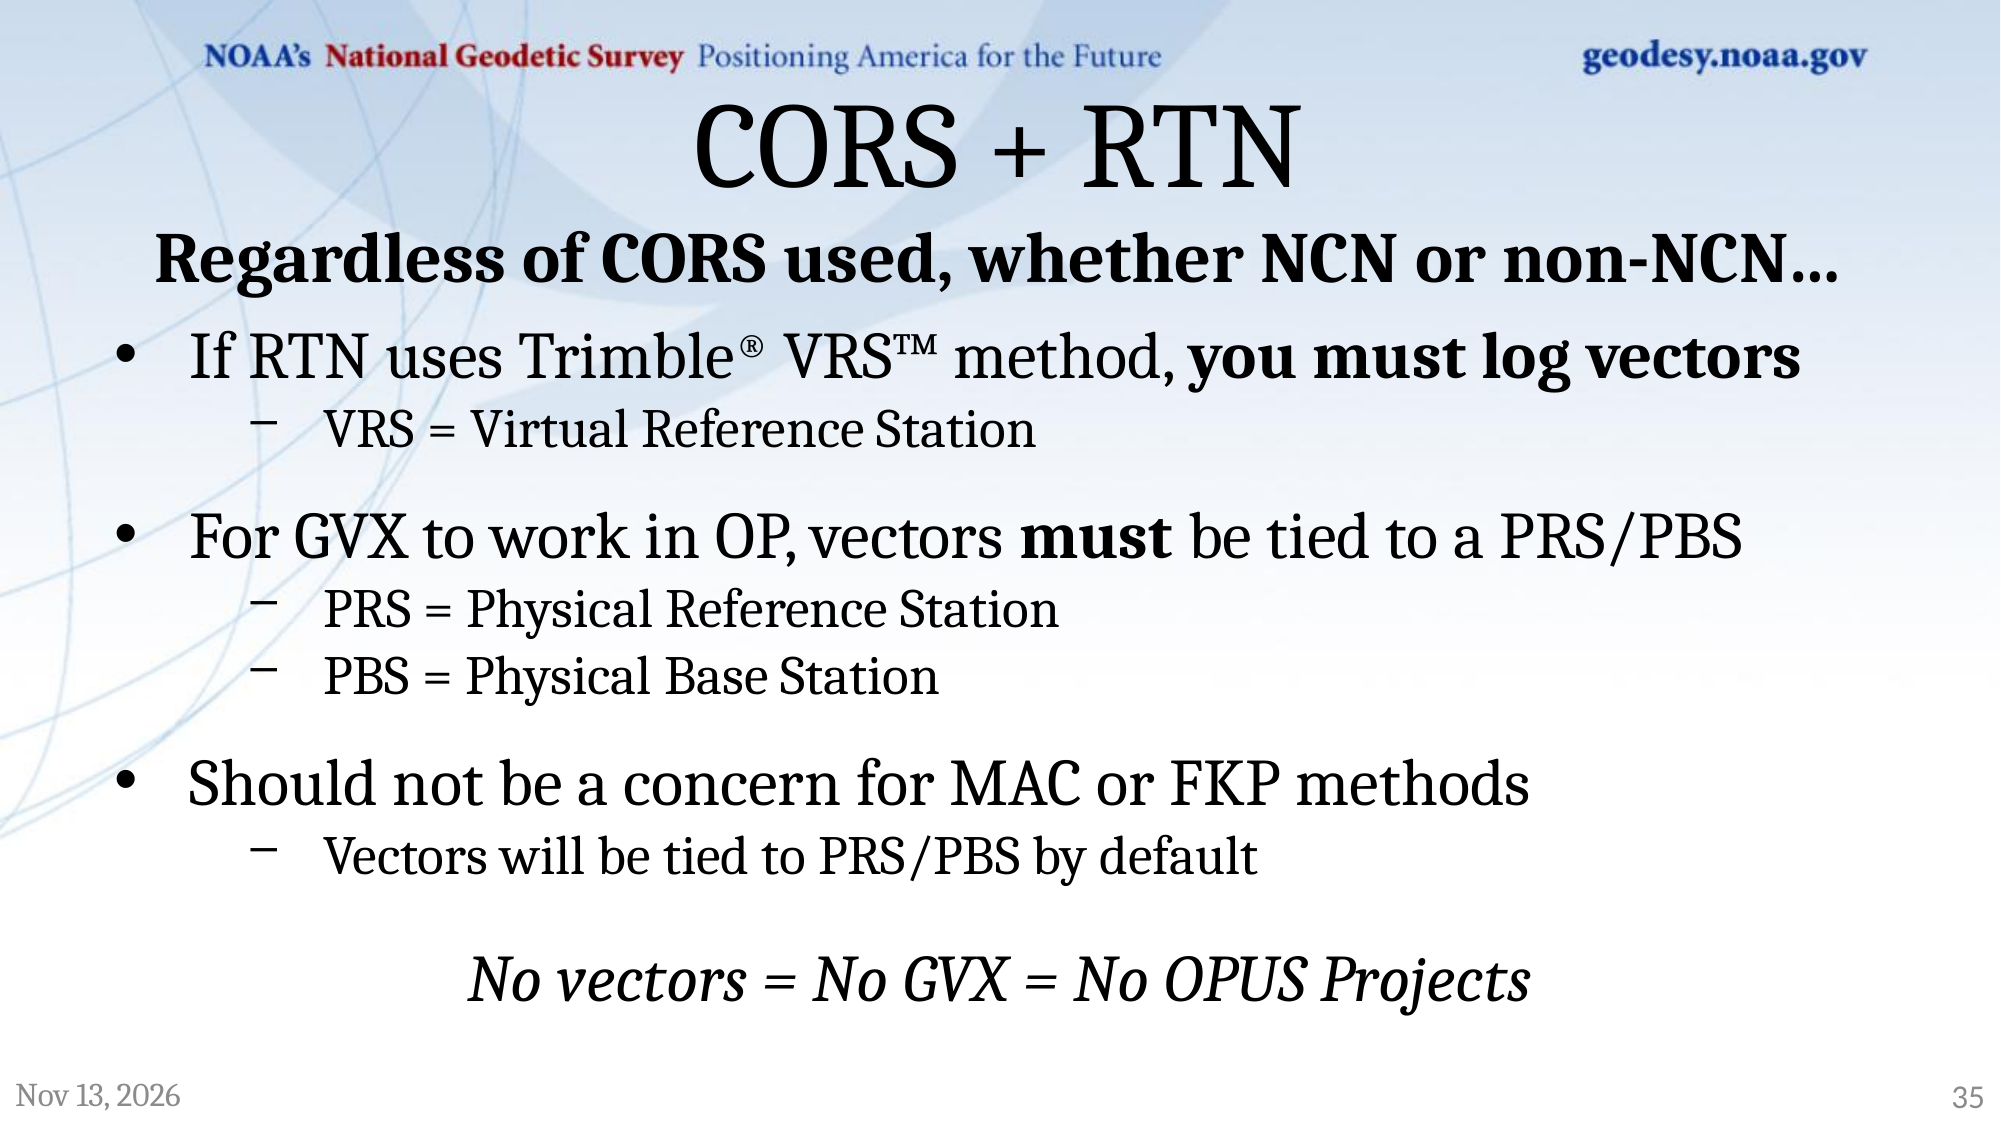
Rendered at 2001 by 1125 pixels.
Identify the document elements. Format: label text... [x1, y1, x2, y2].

title CORS + RTN [99, 45, 1900, 199]
list Regardless of CORS used, whether NCN or non-NCN… [99, 199, 1900, 304]
slide_number 35 [1533, 1065, 2000, 1125]
list If RTN uses Trimble® VRS™ method, you must log vectors VRS = Virtual Reference Station For GVX to work in OP, vectors must be tied to a PRS/PBS PRS = Physical Reference Station PBS = Physical Base Station Should not be a concern for MAC or FKP methods Vectors will be tied to PRS/PBS by default No vectors = No GVX = No OPUS Projects [99, 304, 1900, 953]
slide_number 10-Sep-24 [0, 1063, 467, 1124]
picture [0, 0, 2001, 1125]
